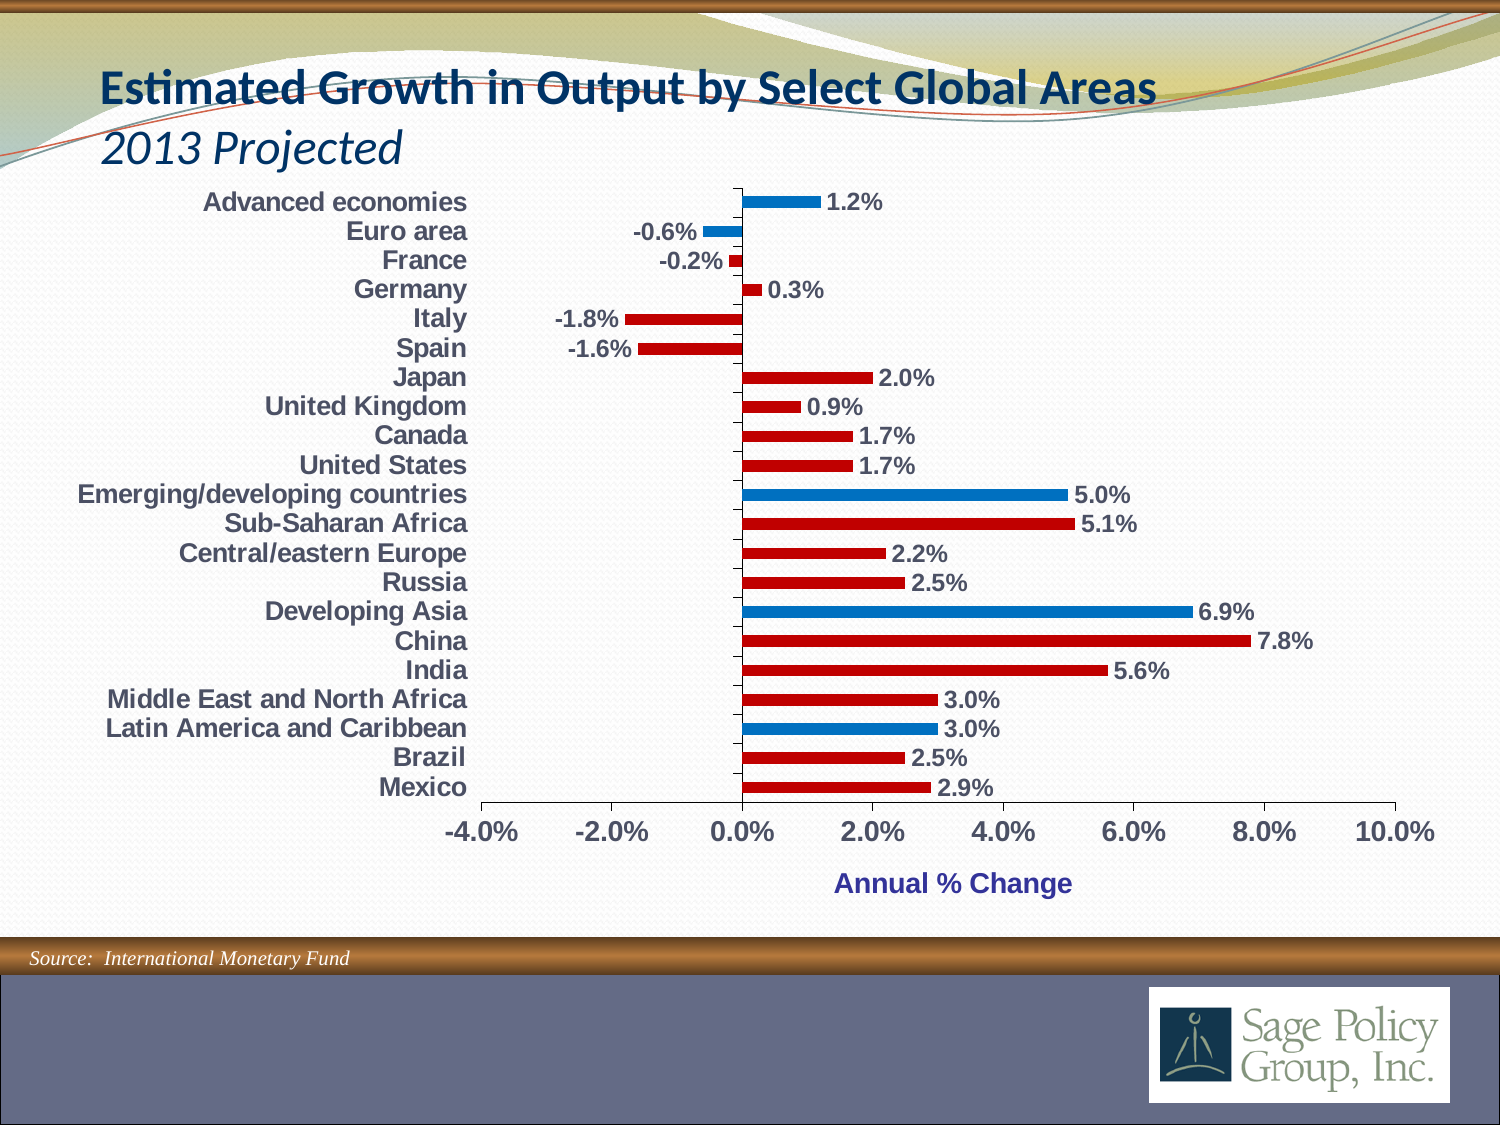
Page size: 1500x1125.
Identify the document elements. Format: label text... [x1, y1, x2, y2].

text_box Source: International Monetary Fund [14, 937, 365, 978]
picture [1149, 987, 1450, 1103]
title Estimated Growth in Output by Select Global Areas 2013 Projected [99, 87, 1376, 176]
chart [37, 187, 1500, 919]
